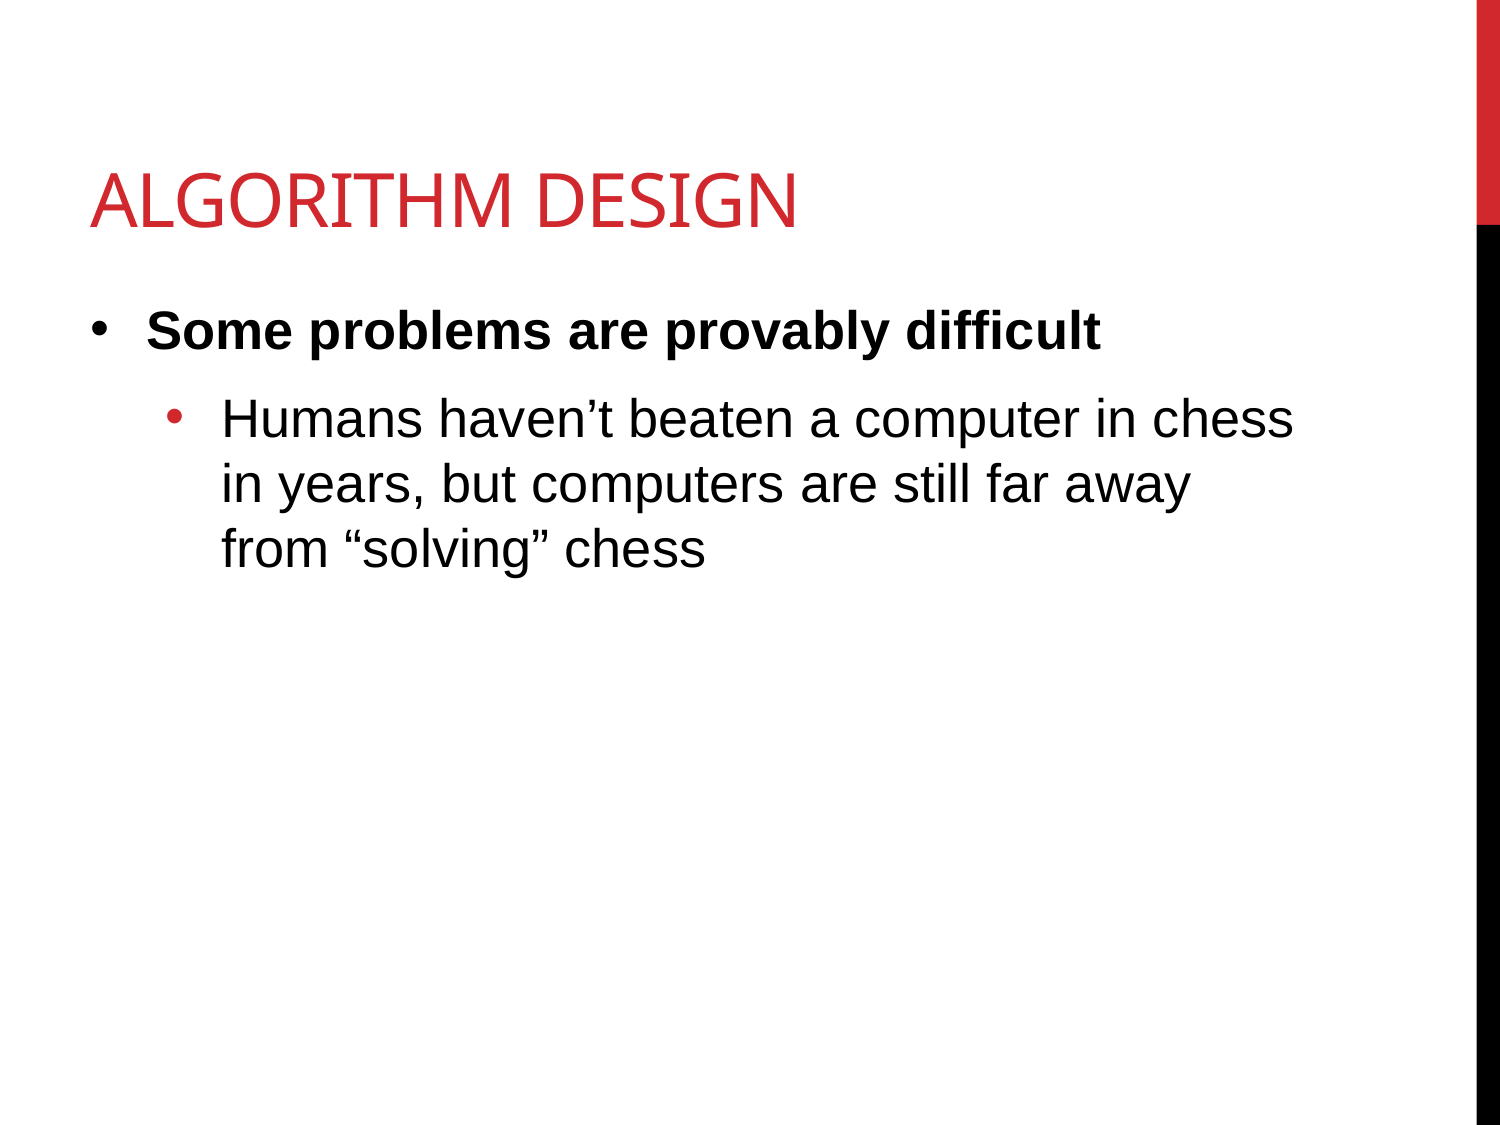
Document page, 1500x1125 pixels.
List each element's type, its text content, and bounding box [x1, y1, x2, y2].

list Some problems are provably difficult Humans haven’t beaten a computer in chess in years, but computers are still far away from “solving” chess [75, 287, 1325, 1052]
title Algorithm Design [75, 25, 1325, 250]
